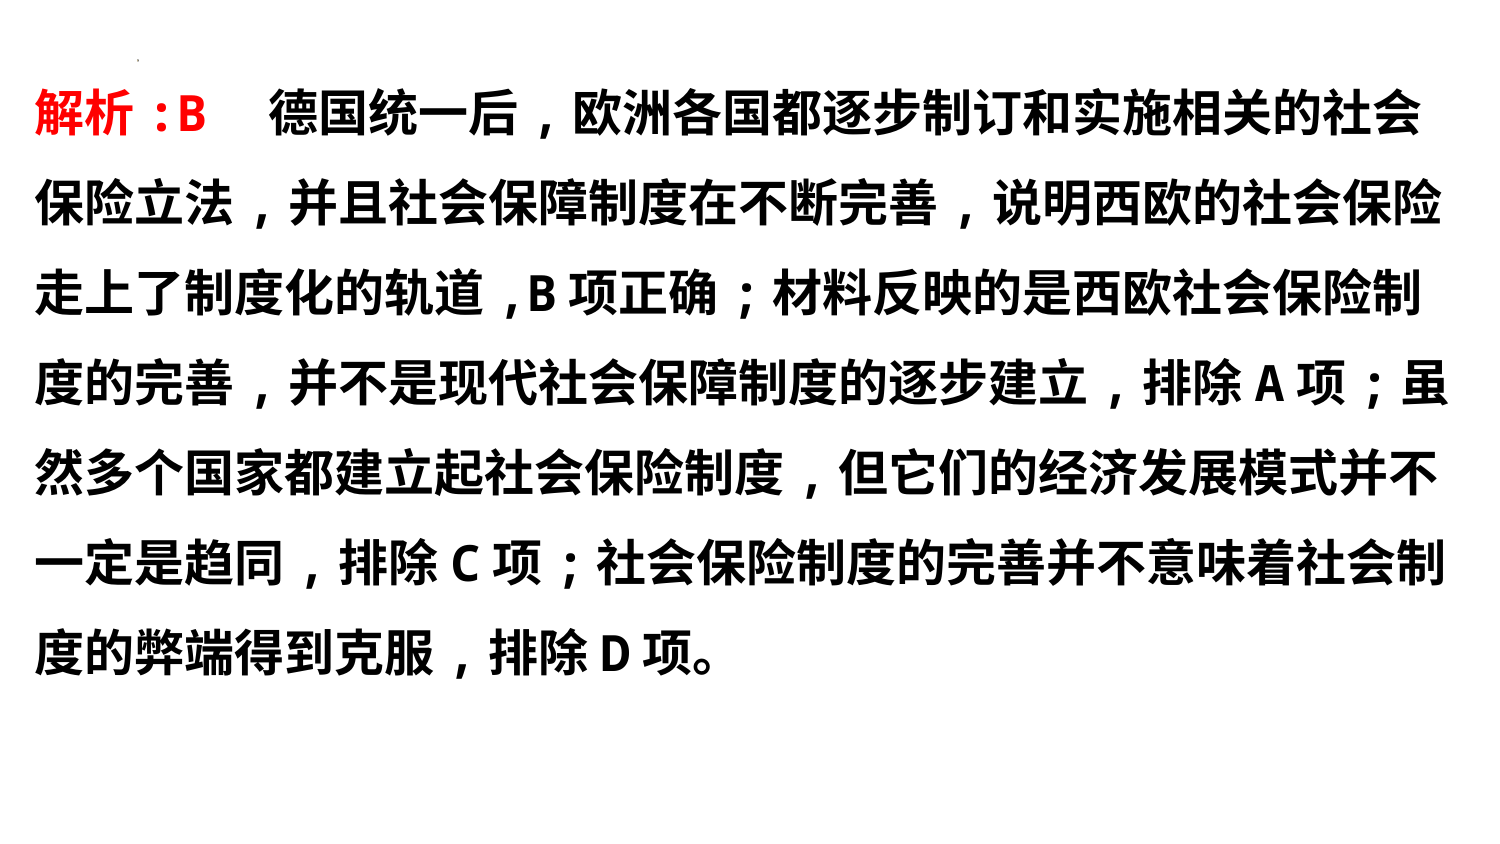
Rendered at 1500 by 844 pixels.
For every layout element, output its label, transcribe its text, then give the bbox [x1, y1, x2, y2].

text_box 解析:B 德国统一后,欧洲各国都逐步制订和实施相关的社会保险立法,并且社会保障制度在不断完善,说明西欧的社会保险走上了制度化的轨道,B项正确;材料反映的是西欧社会保险制度的完善,并不是现代社会保障制度的逐步建立,排除A项;虽然多个国家都建立起社会保险制度,但它们的经济发展模式并不一定是趋同,排除C项;社会保险制度的完善并不意味着社会制度的弊端得到克服,排除D项。 [23, 45, 1484, 688]
